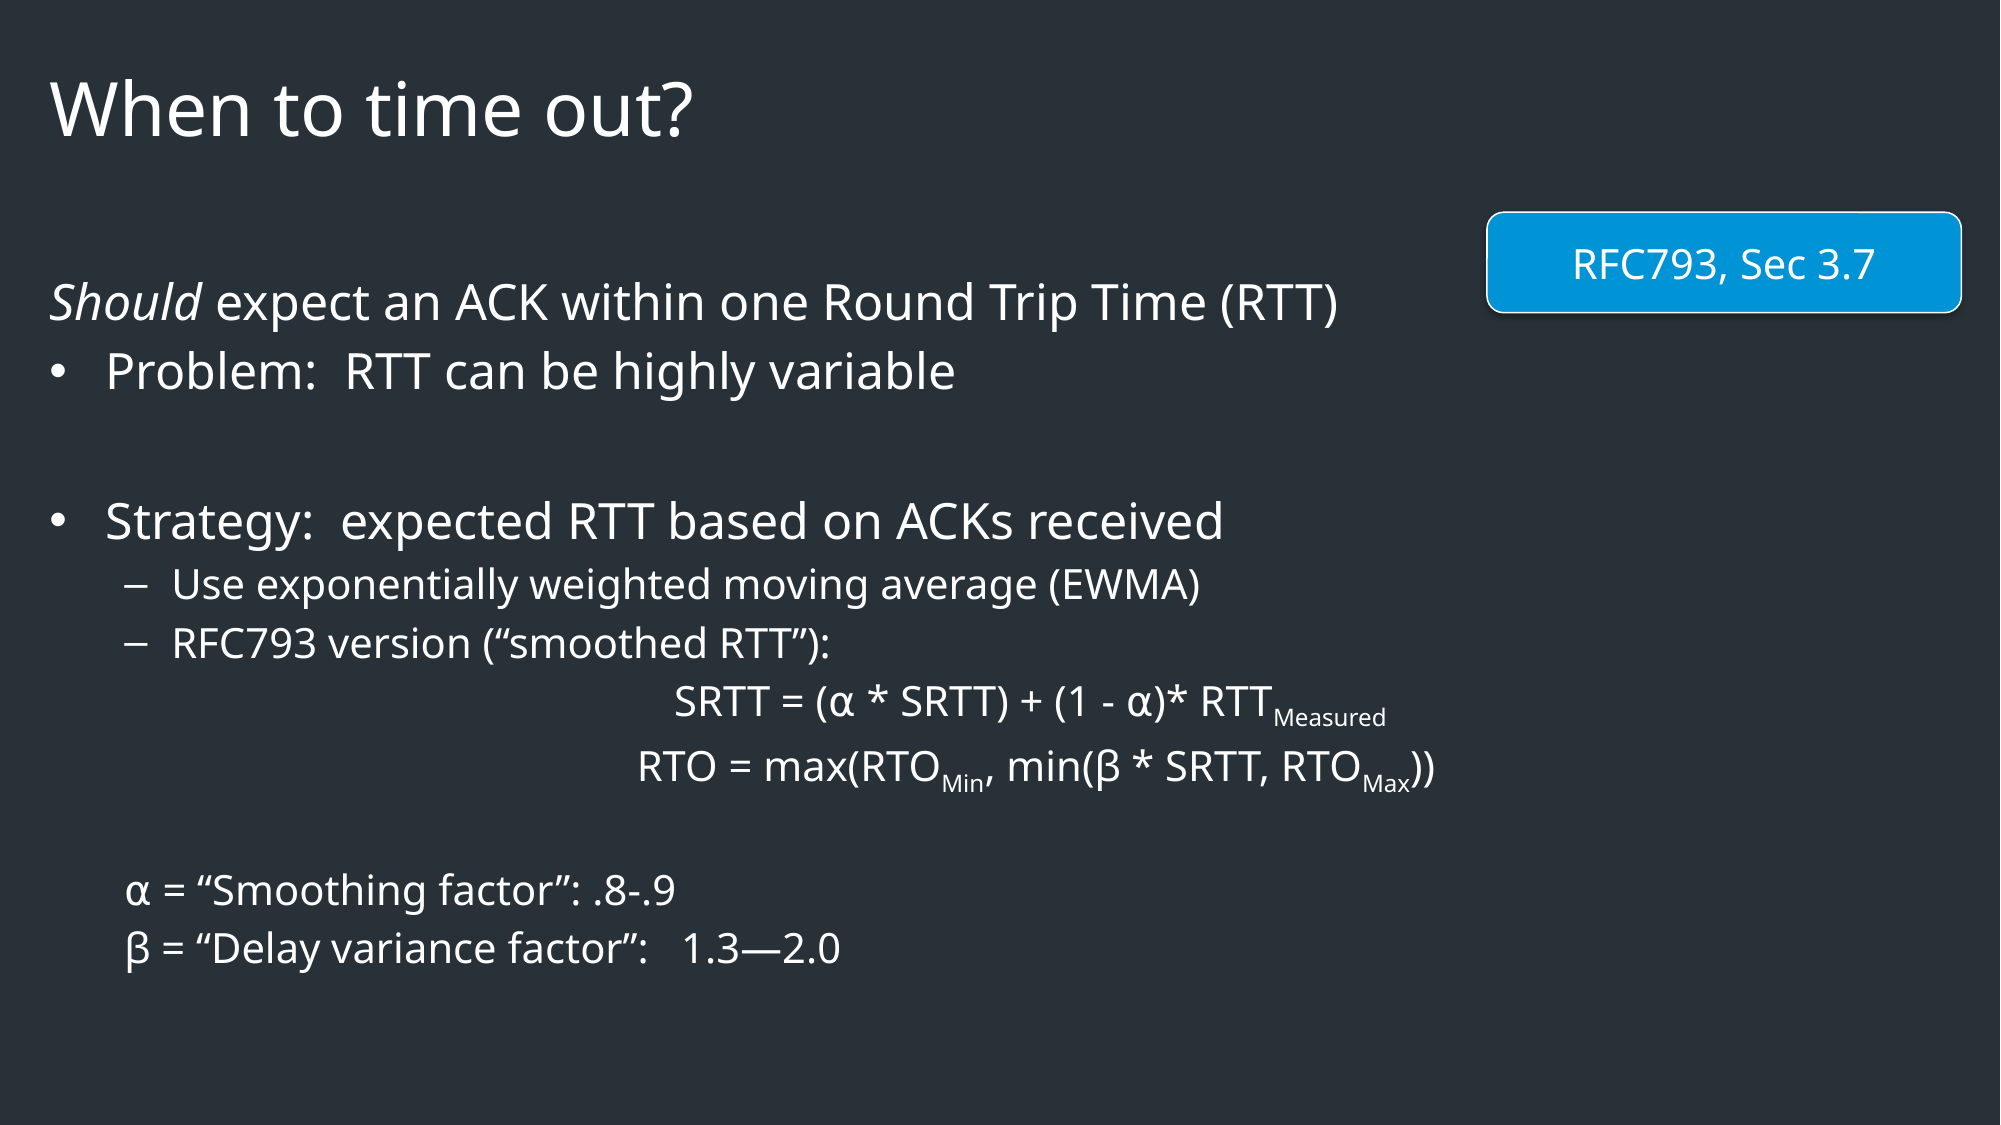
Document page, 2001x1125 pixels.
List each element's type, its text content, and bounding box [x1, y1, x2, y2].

title When to time out? [34, 12, 1963, 200]
text_box RFC793, Sec 3.7 [1486, 211, 1963, 314]
list Should expect an ACK within one Round Trip Time (RTT) Problem: RTT can be highly variable Strategy: expected RTT based on ACKs received Use exponentially weighted moving average (EWMA) RFC793 version (“smoothed RTT”): SRTT = (⍺ * SRTT) + (1 - ⍺)* RTTMeasured RTO = max(RTOMin, min(β * SRTT, RTOMax)) ⍺ = “Smoothing factor”: .8-.9 β = “Delay variance factor”: 1.3—2.0 [34, 262, 1963, 1005]
